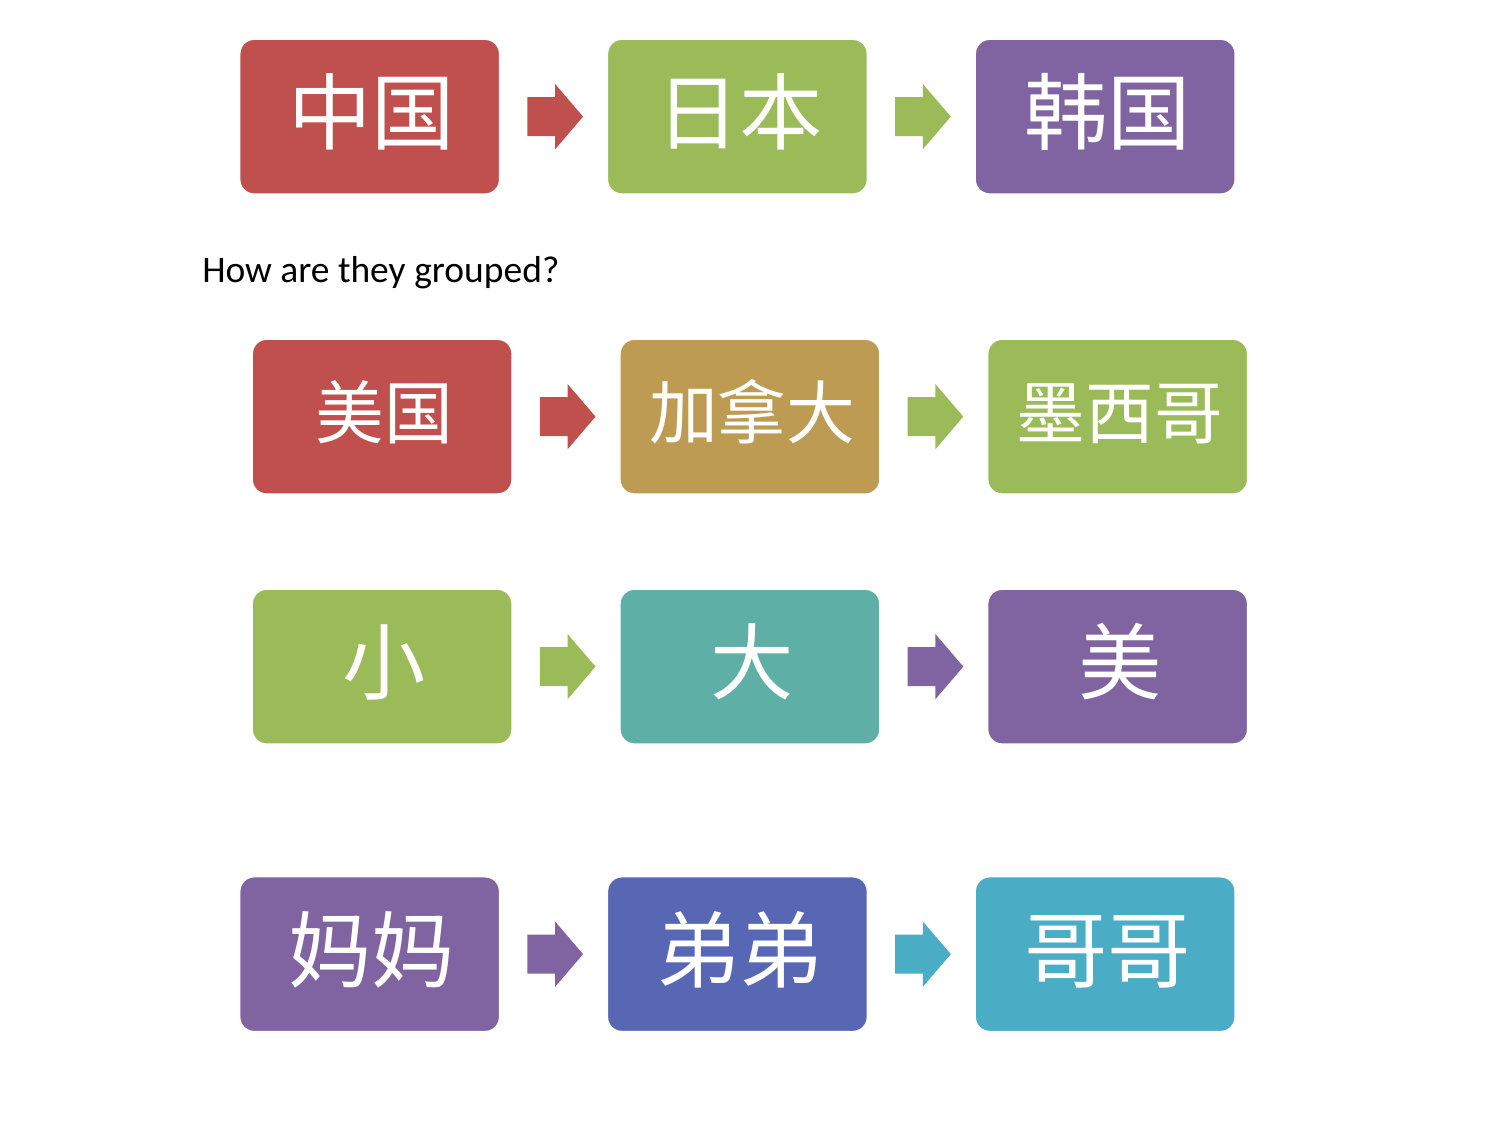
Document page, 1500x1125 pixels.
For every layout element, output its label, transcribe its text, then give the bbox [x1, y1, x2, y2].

text_box How are they grouped? [187, 237, 1375, 298]
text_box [237, 0, 1238, 234]
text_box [249, 299, 1251, 534]
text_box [237, 837, 1238, 1072]
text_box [249, 549, 1251, 784]
